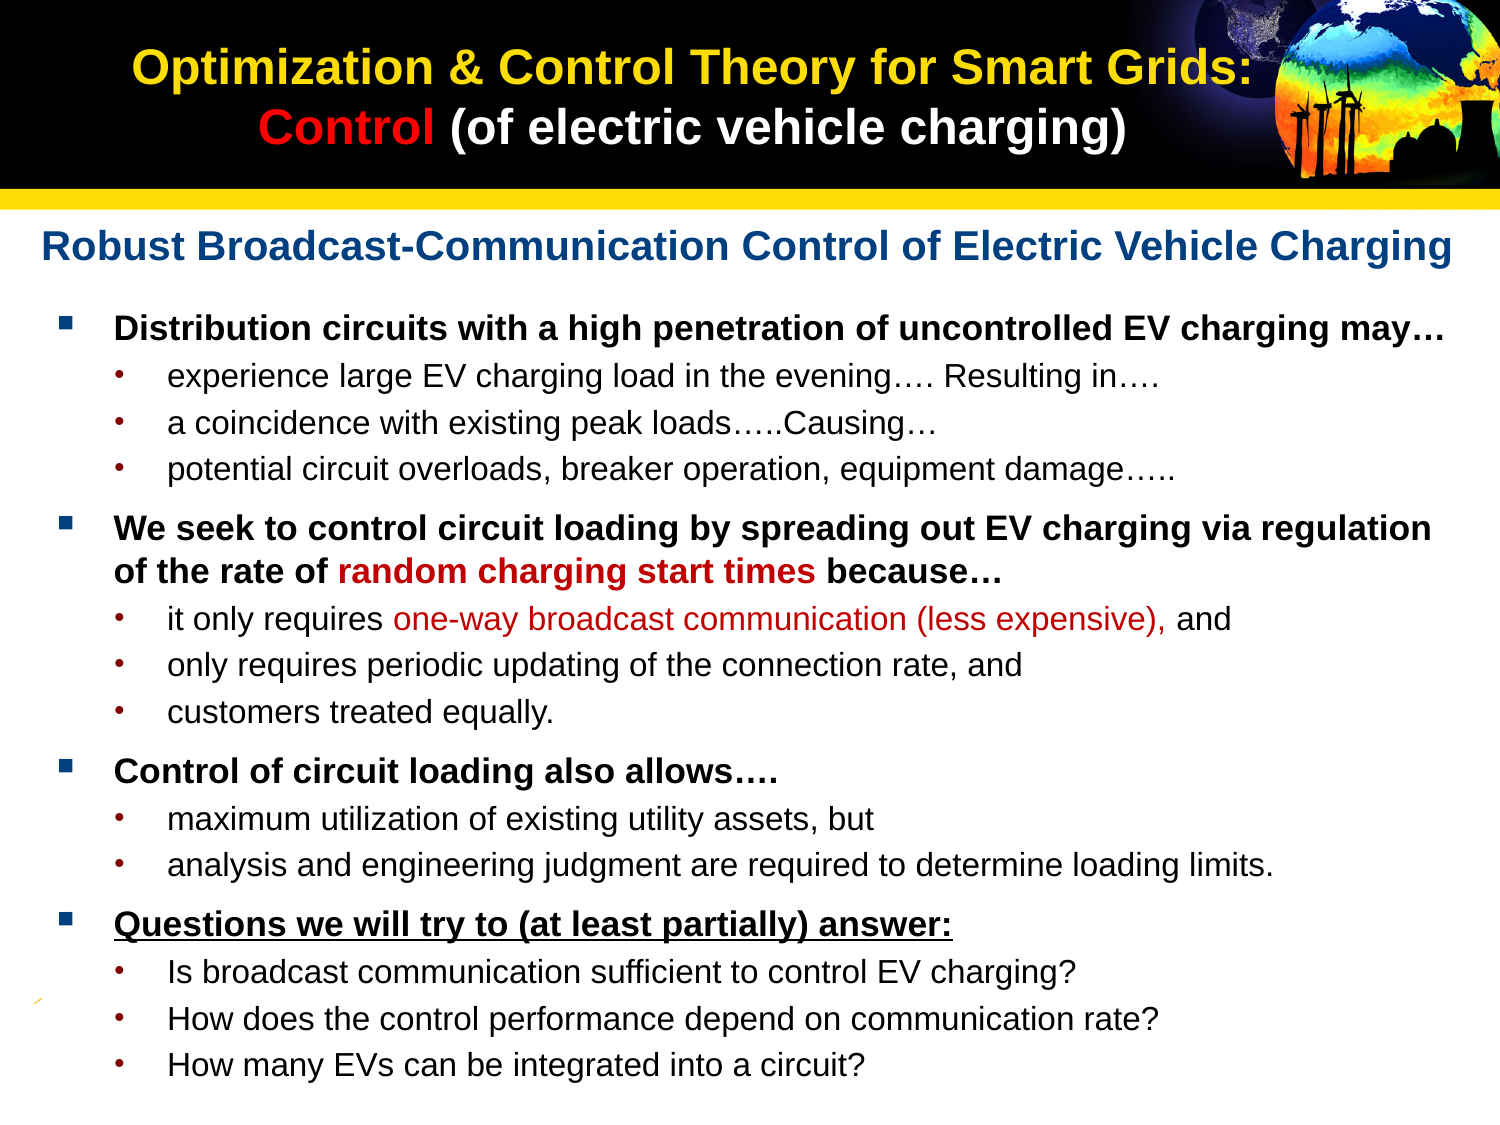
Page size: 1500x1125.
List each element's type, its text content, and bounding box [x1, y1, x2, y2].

text_box Robust Broadcast-Communication Control of Electric Vehicle Charging [26, 211, 1500, 277]
picture [0, 0, 1500, 188]
title Optimization & Control Theory for Smart Grids: Control (of electric vehicle charging) [8, 23, 1378, 162]
picture [31, 951, 41, 1060]
list Distribution circuits with a high penetration of uncontrolled EV charging may… experience large EV charging load in the evening…. Resulting in…. a coincidence with existing peak loads…..Causing… potential circuit overloads, breaker operation, equipment damage….. We seek to control circuit loading by spreading out EV charging via regulation of the rate of random charging start times because… it only requires one-way broadcast communication (less expensive), and only requires periodic updating of the connection rate, and customers treated equally. Control of circuit loading also allows…. maximum utilization of existing utility assets, but analysis and engineering judgment are required to determine loading limits. Questions we will try to (at least partially) answer: Is broadcast communication sufficient to control EV charging? How does the control performance depend on communication rate? How many EVs can be integrated into a circuit? [41, 297, 1465, 1125]
